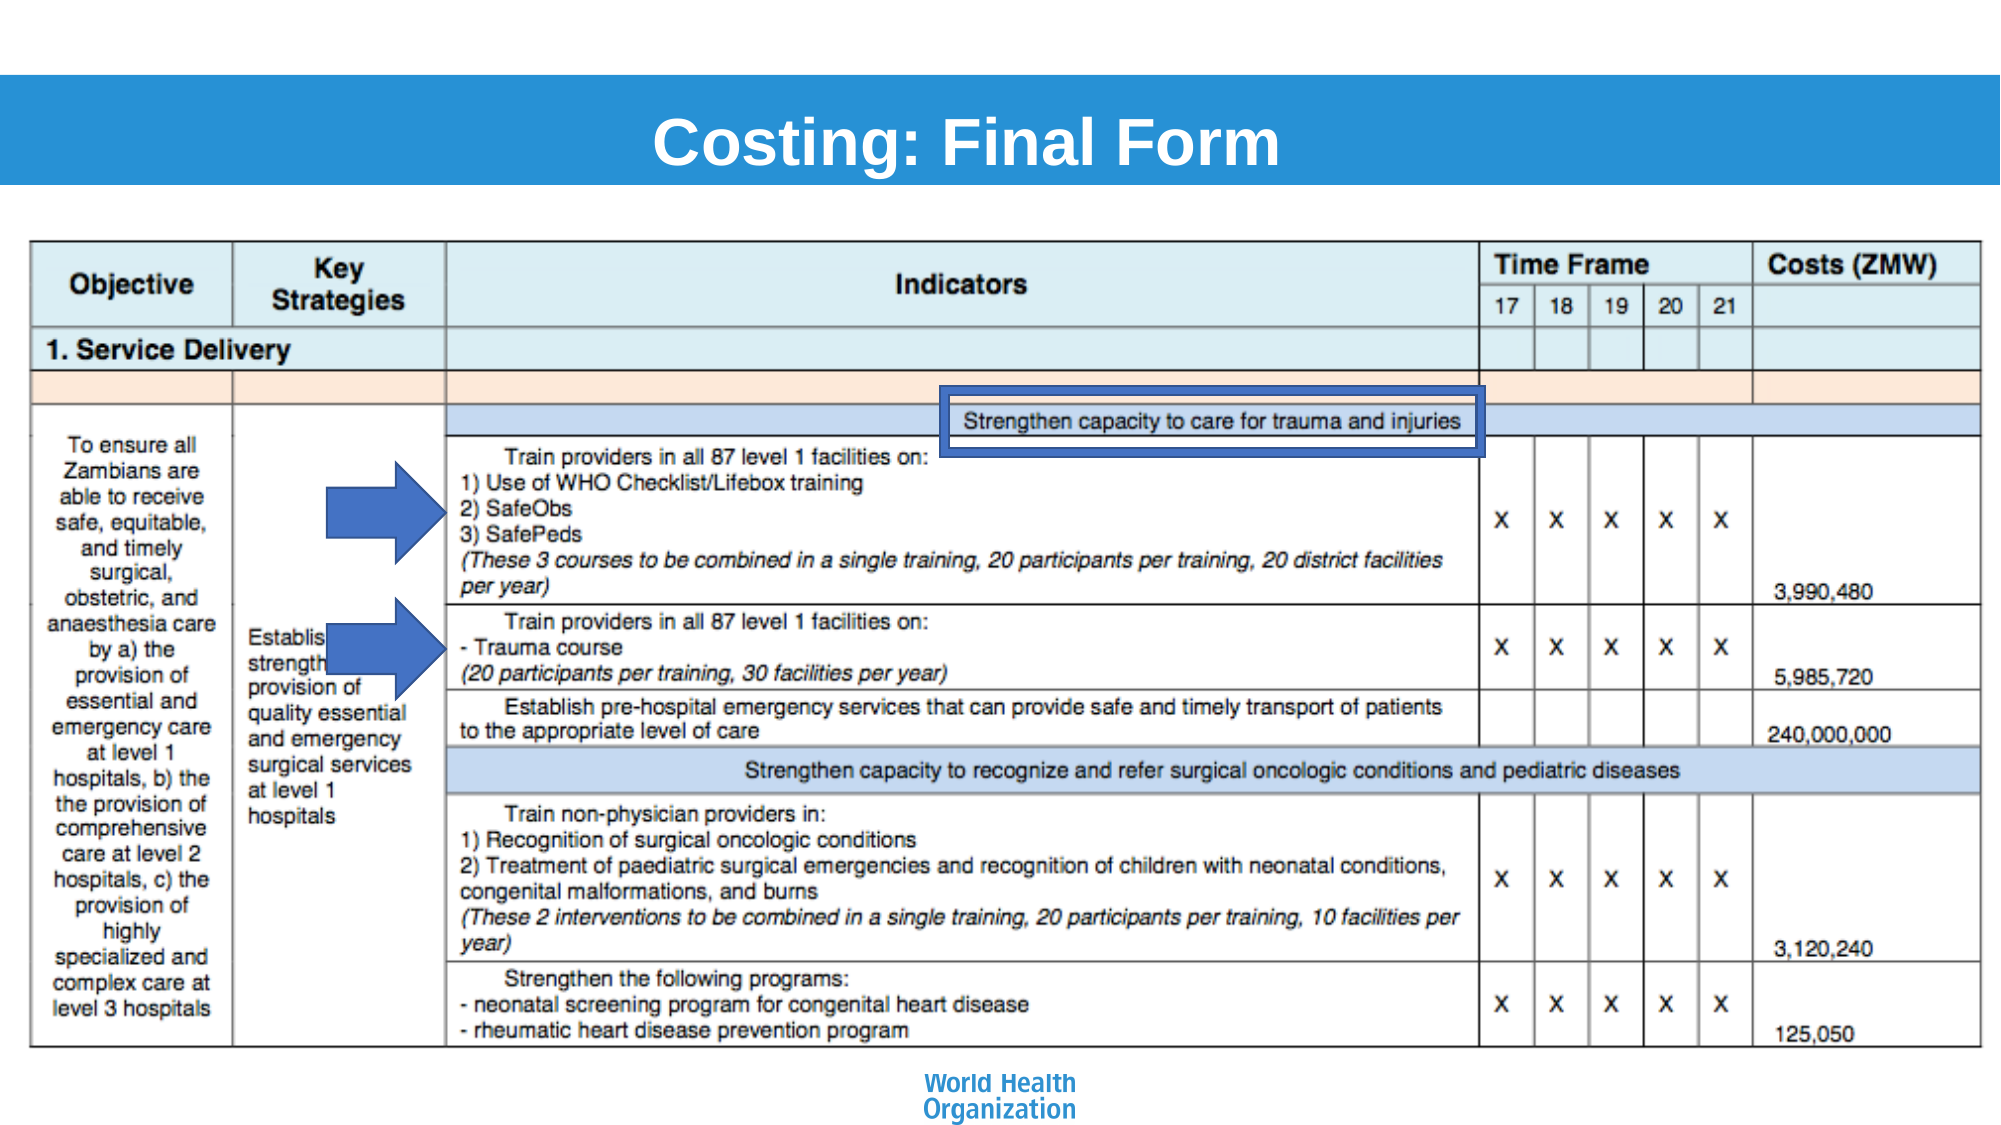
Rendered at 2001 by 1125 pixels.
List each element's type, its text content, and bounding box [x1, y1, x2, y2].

text_box Costing: Final Form [0, 91, 2000, 186]
picture [0, 223, 2000, 1125]
